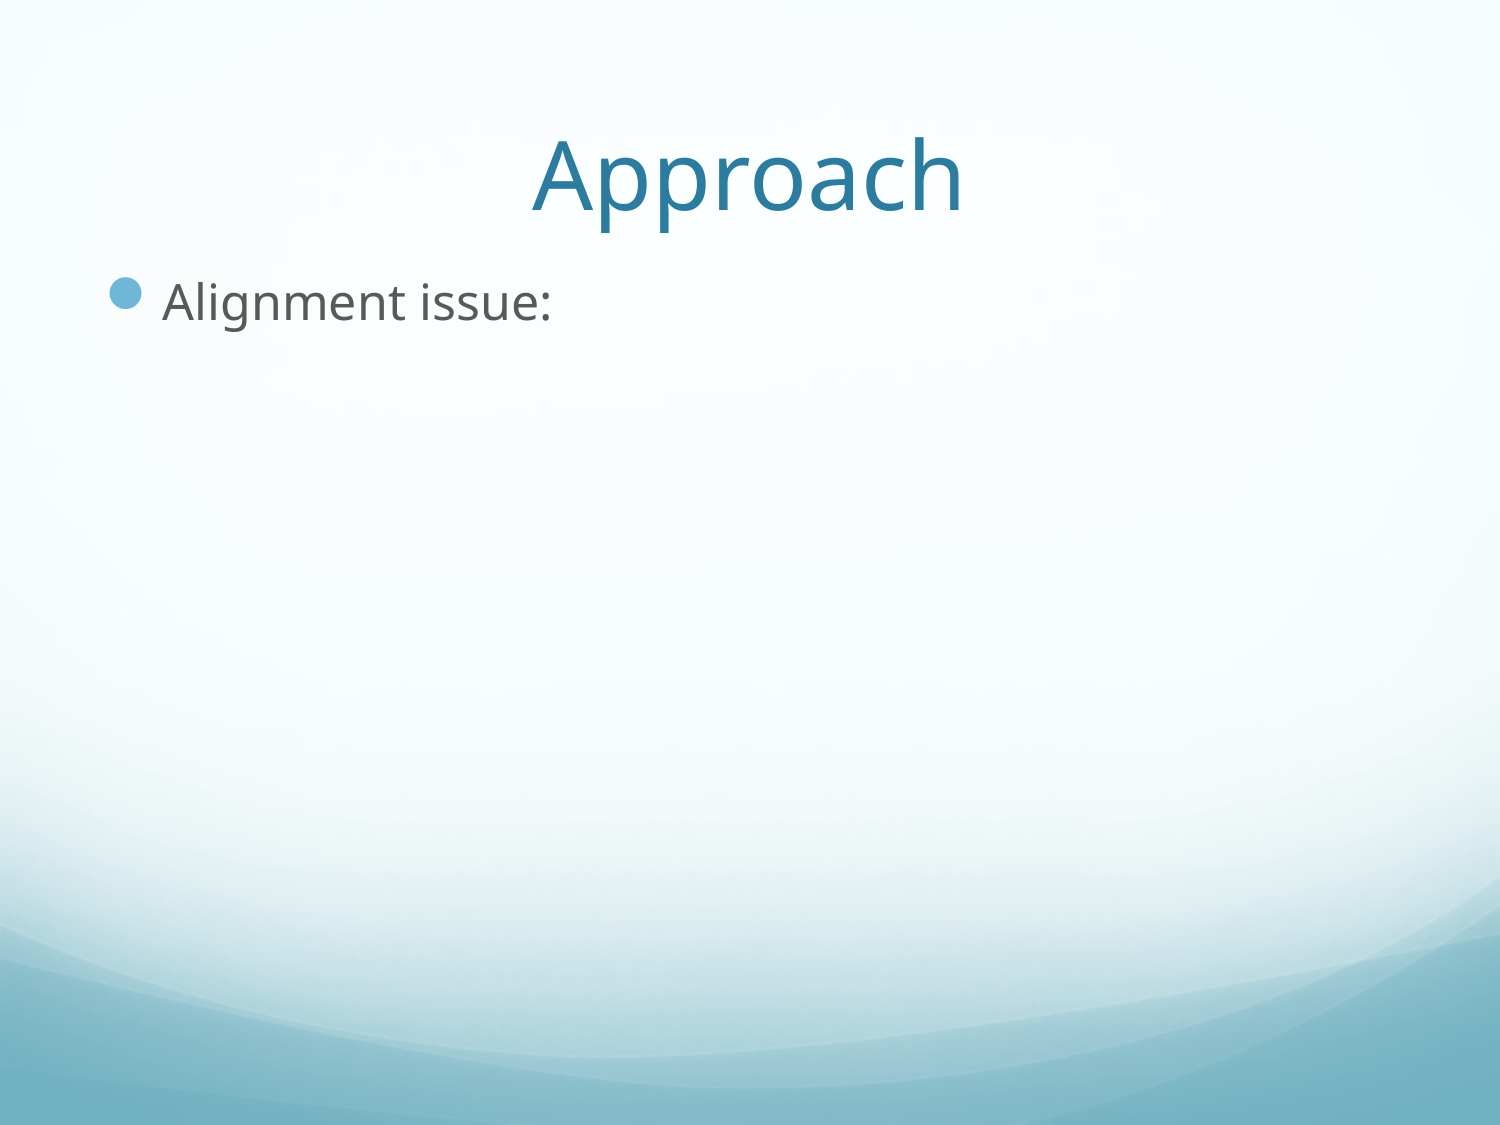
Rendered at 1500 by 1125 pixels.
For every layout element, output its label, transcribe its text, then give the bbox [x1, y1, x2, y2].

list Alignment issue: [90, 262, 1443, 975]
title Approach [90, 17, 1410, 237]
